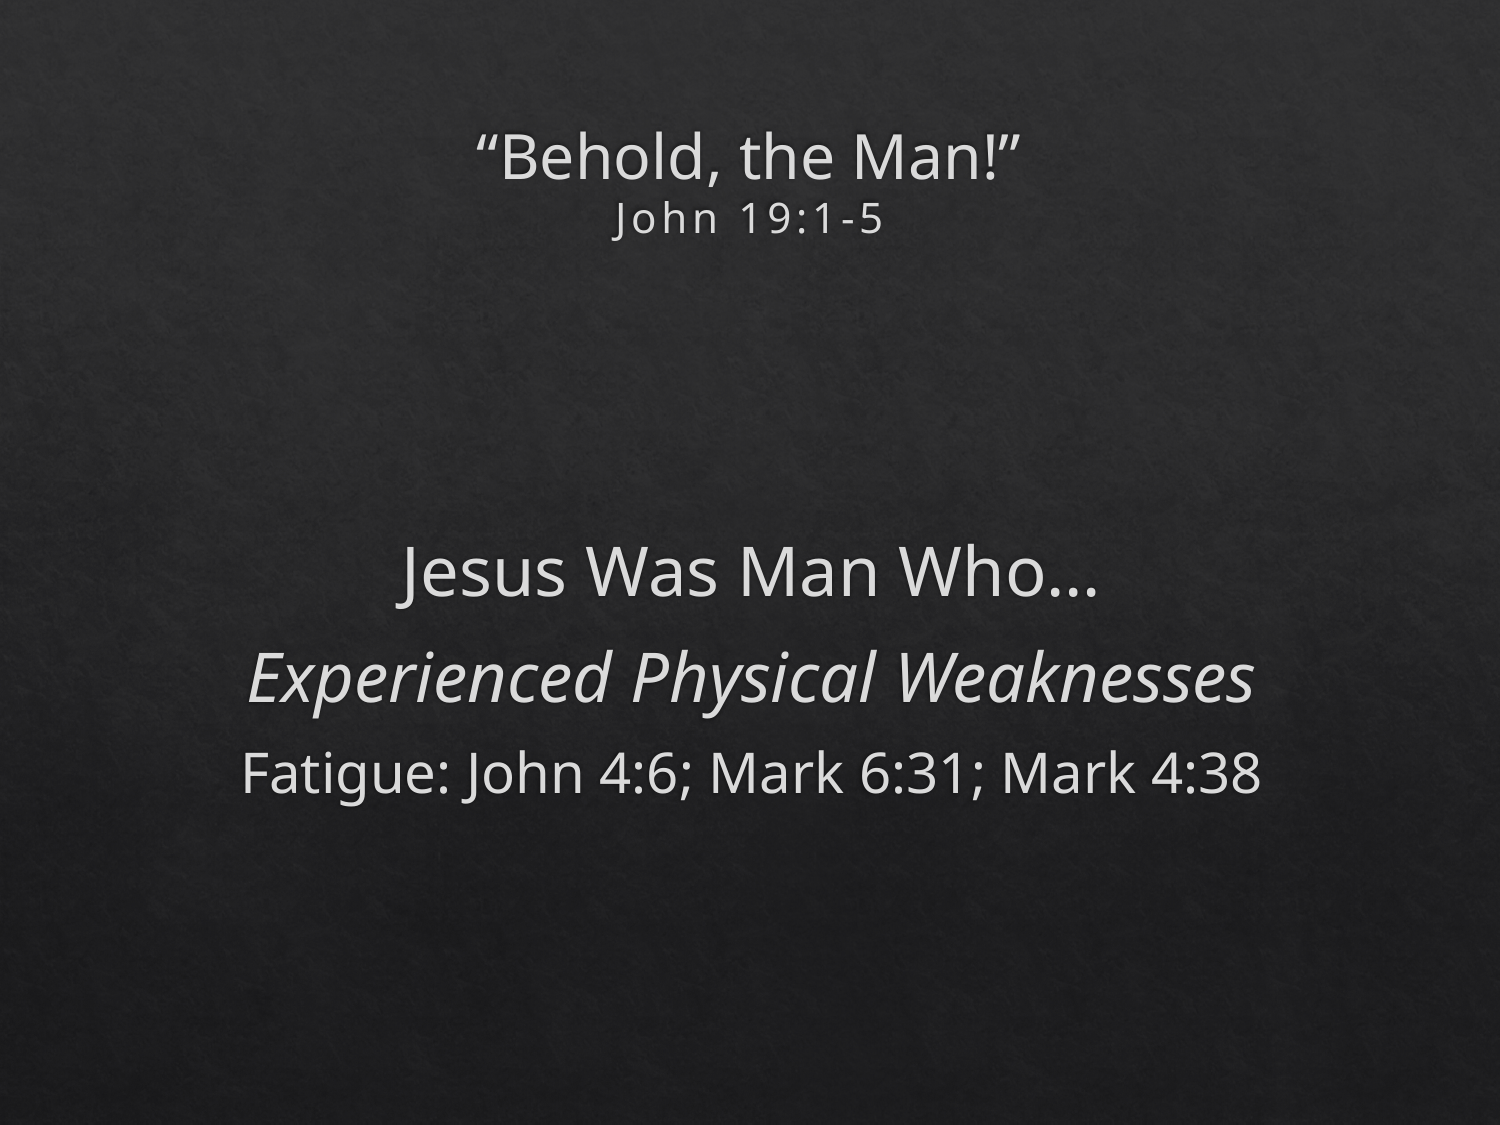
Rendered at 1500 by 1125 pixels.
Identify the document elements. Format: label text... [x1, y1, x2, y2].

list Jesus Was Man Who… Experienced Physical Weaknesses Fatigue: John 4:6; Mark 6:31; Mark 4:38 [112, 353, 1387, 902]
title “Behold, the Man!” John 19:1-5 [112, 99, 1387, 260]
